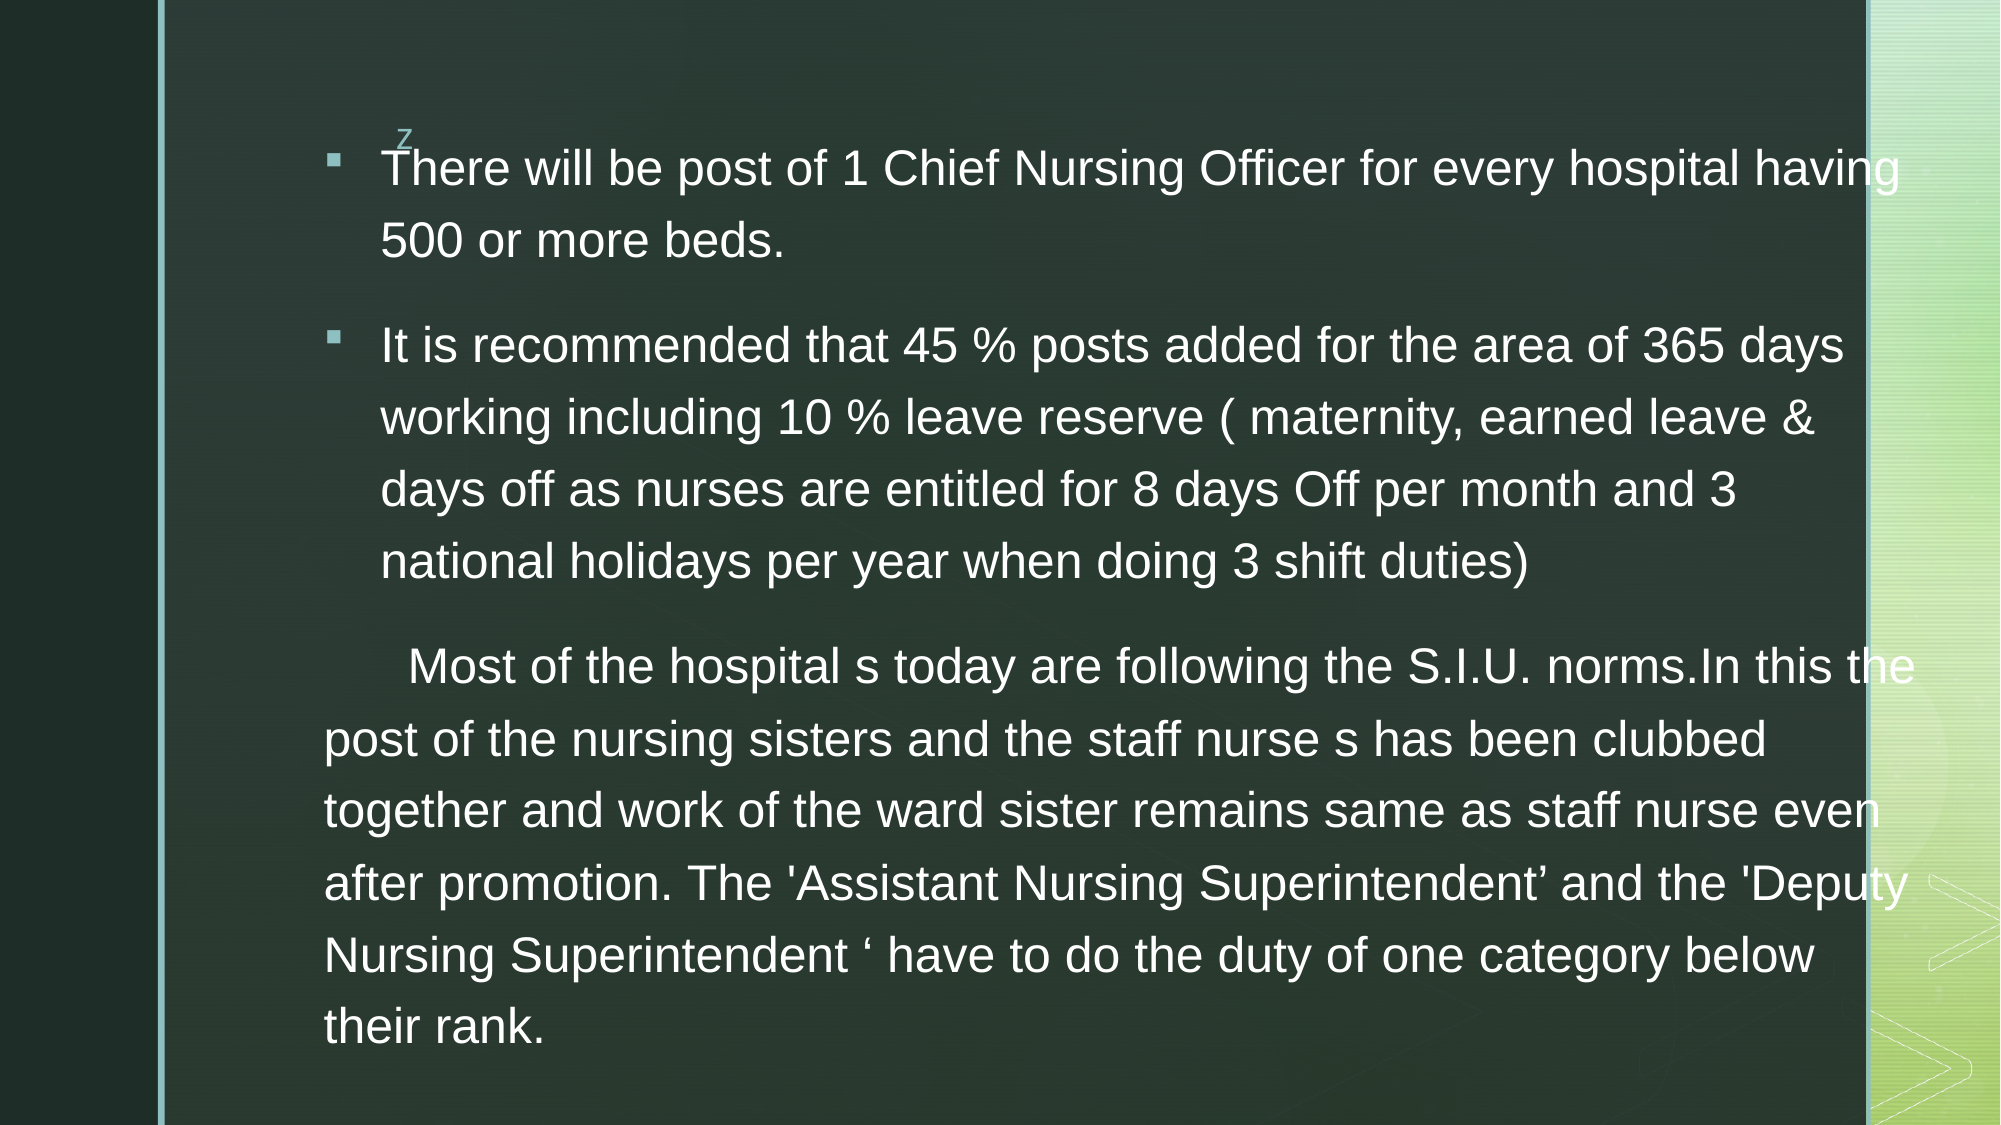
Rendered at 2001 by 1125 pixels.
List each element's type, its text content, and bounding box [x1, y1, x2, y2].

list There will be post of 1 Chief Nursing Officer for every hospital having 500 or more beds. It is recommended that 45 % posts added for the area of 365 days working including 10 % leave reserve ( maternity, earned leave & days off as nurses are entitled for 8 days Off per month and 3 national holidays per year when doing 3 shift duties) Most of the hospital s today are following the S.I.U. norms.In this the post of the nursing sisters and the staff nurse s has been clubbed together and work of the ward sister remains same as staff nurse even after promotion. The 'Assistant Nursing Superintendent’ and the 'Deputy Nursing Superintendent ‘ have to do the duty of one category below their rank. [308, 431, 1942, 1125]
picture [1871, 0, 2001, 1125]
